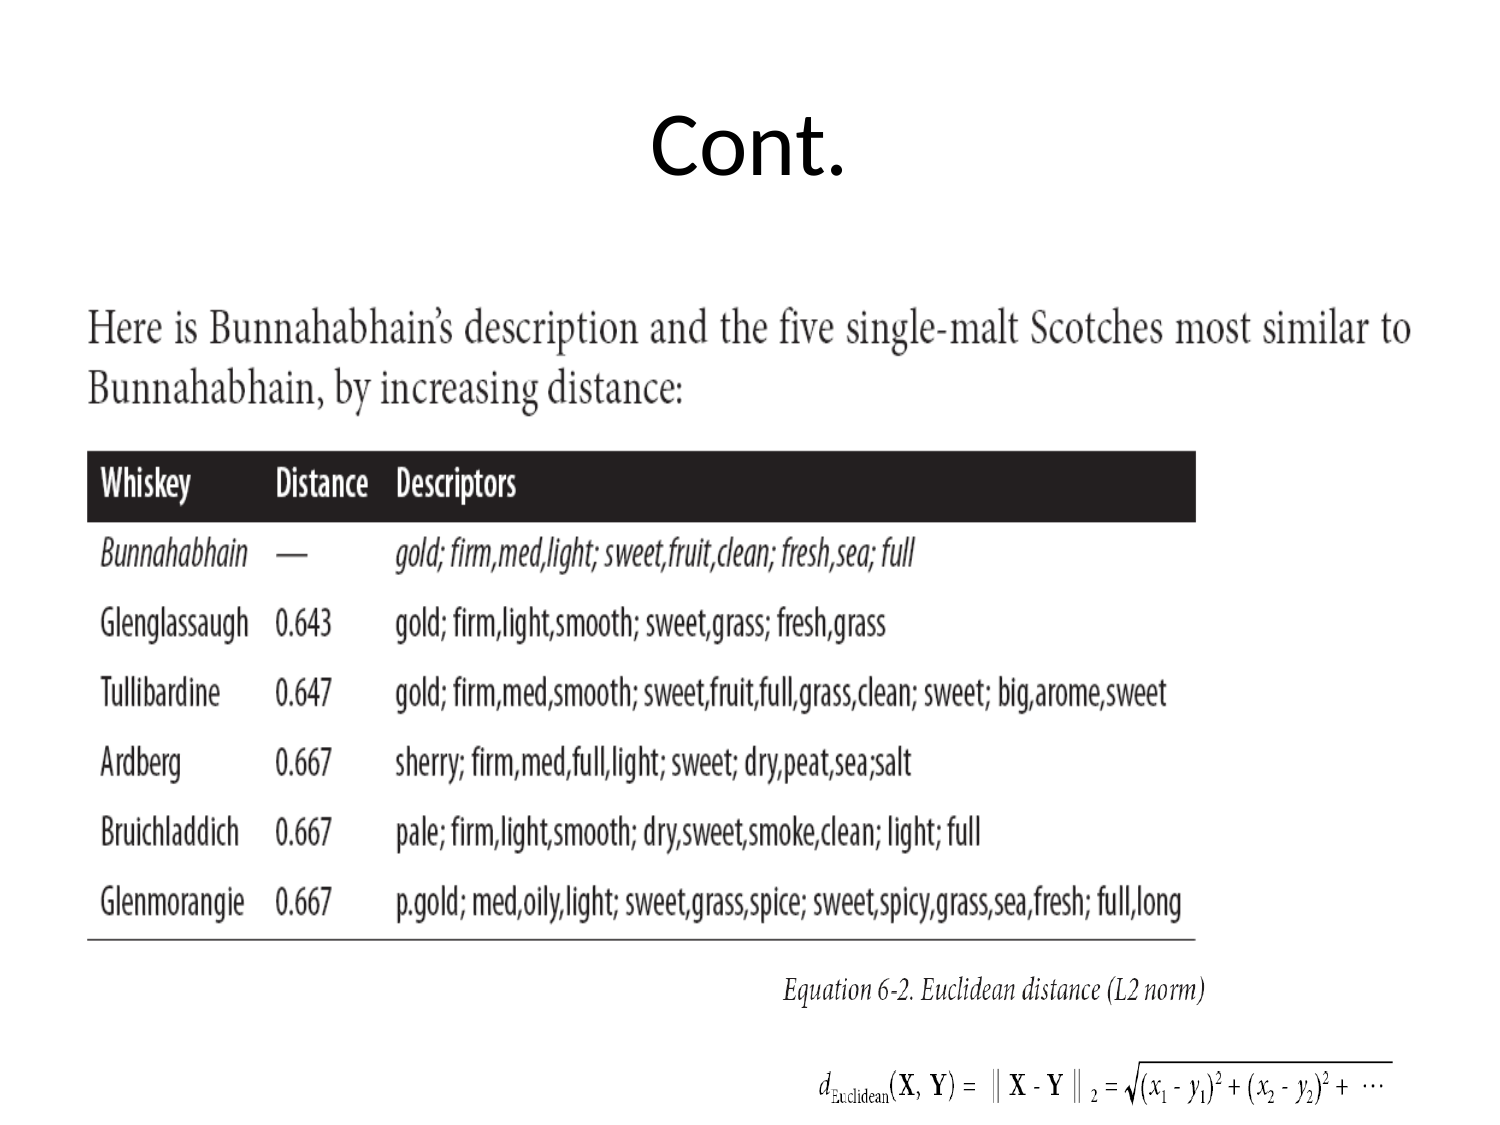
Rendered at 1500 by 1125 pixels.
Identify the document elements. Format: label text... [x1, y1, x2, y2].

picture [767, 966, 1448, 1125]
picture [67, 296, 1432, 953]
title Cont. [75, 45, 1425, 233]
